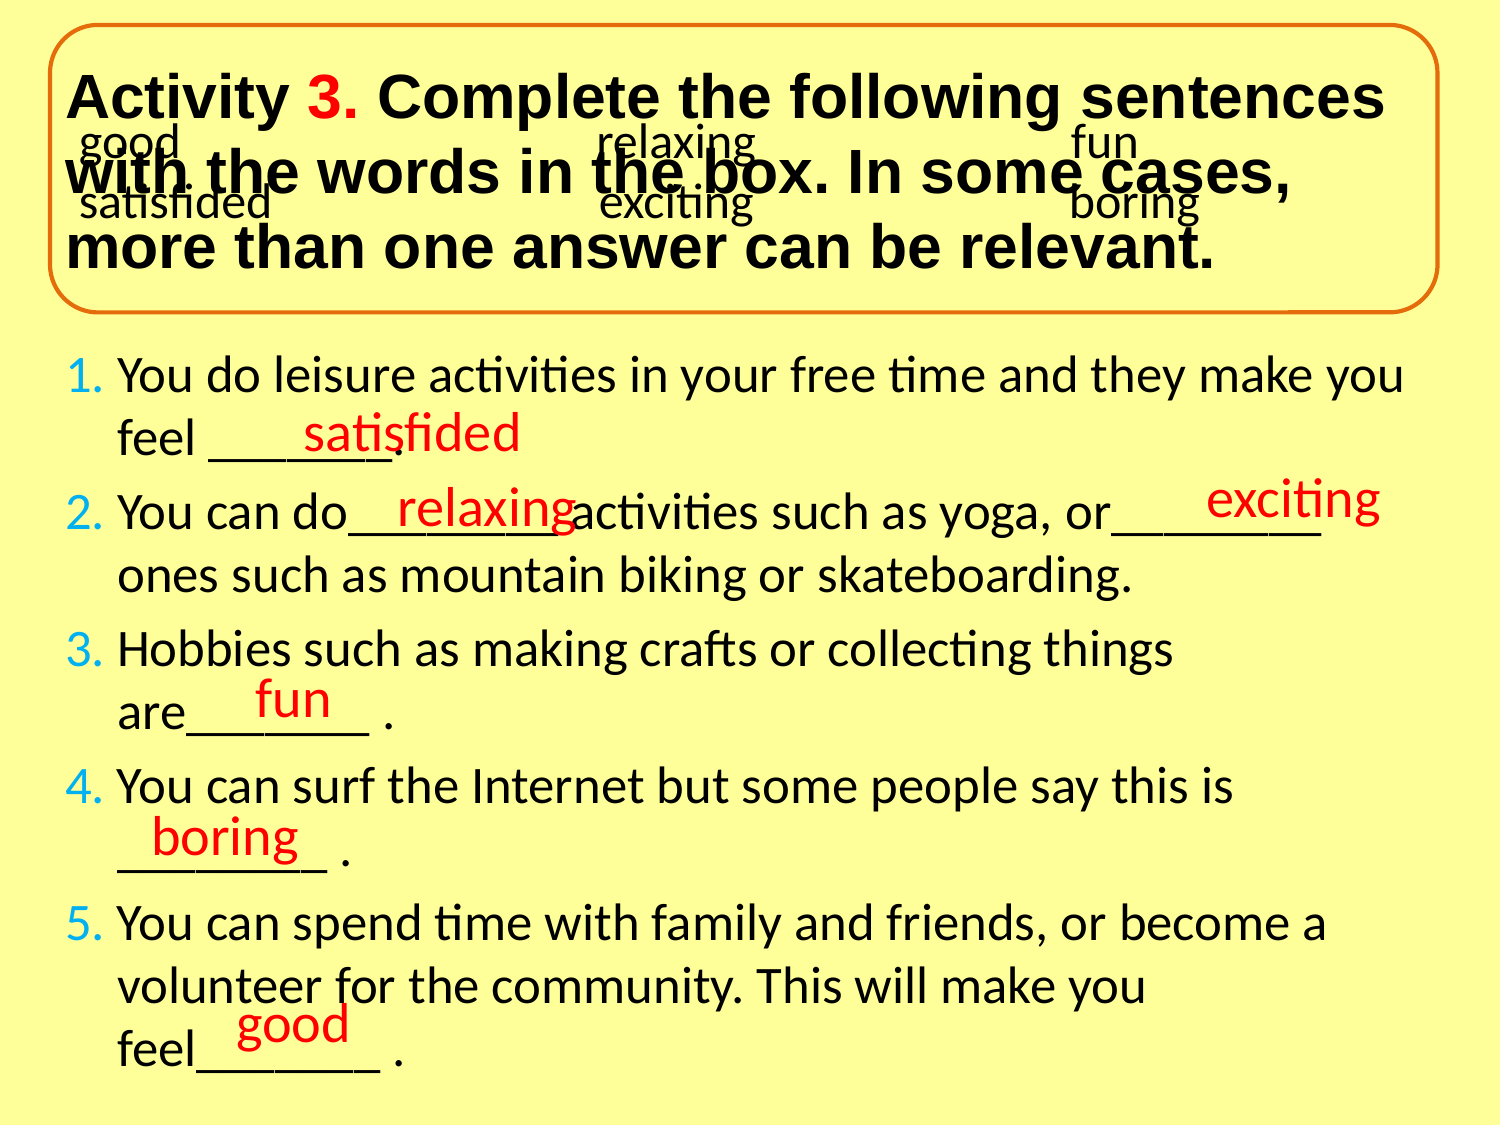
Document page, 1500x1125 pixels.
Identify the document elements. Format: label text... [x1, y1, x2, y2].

text_box exciting [1187, 454, 1400, 537]
text_box good relaxing fun satisfided exciting boring [47, 22, 1440, 315]
text_box relaxing [362, 462, 613, 545]
text_box boring [112, 791, 338, 874]
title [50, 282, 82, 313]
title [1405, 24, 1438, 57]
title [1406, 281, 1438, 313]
text_box good [200, 979, 388, 1062]
text_box fun [200, 654, 388, 737]
list 1. You do leisure activities in your free time and they make you feel _______. 2. You can do________ activities such as yoga, or________ ones such as mountain biking or skateboarding. 3. Hobbies such as making crafts or collecting things are_______ . 4. You can surf the Internet but some people say this is ________ . 5. You can spend time with family and friends, or become a volunteer for the community. This will make you feel_______ . [50, 332, 1438, 1088]
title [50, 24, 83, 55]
text_box satisfided [287, 387, 538, 470]
